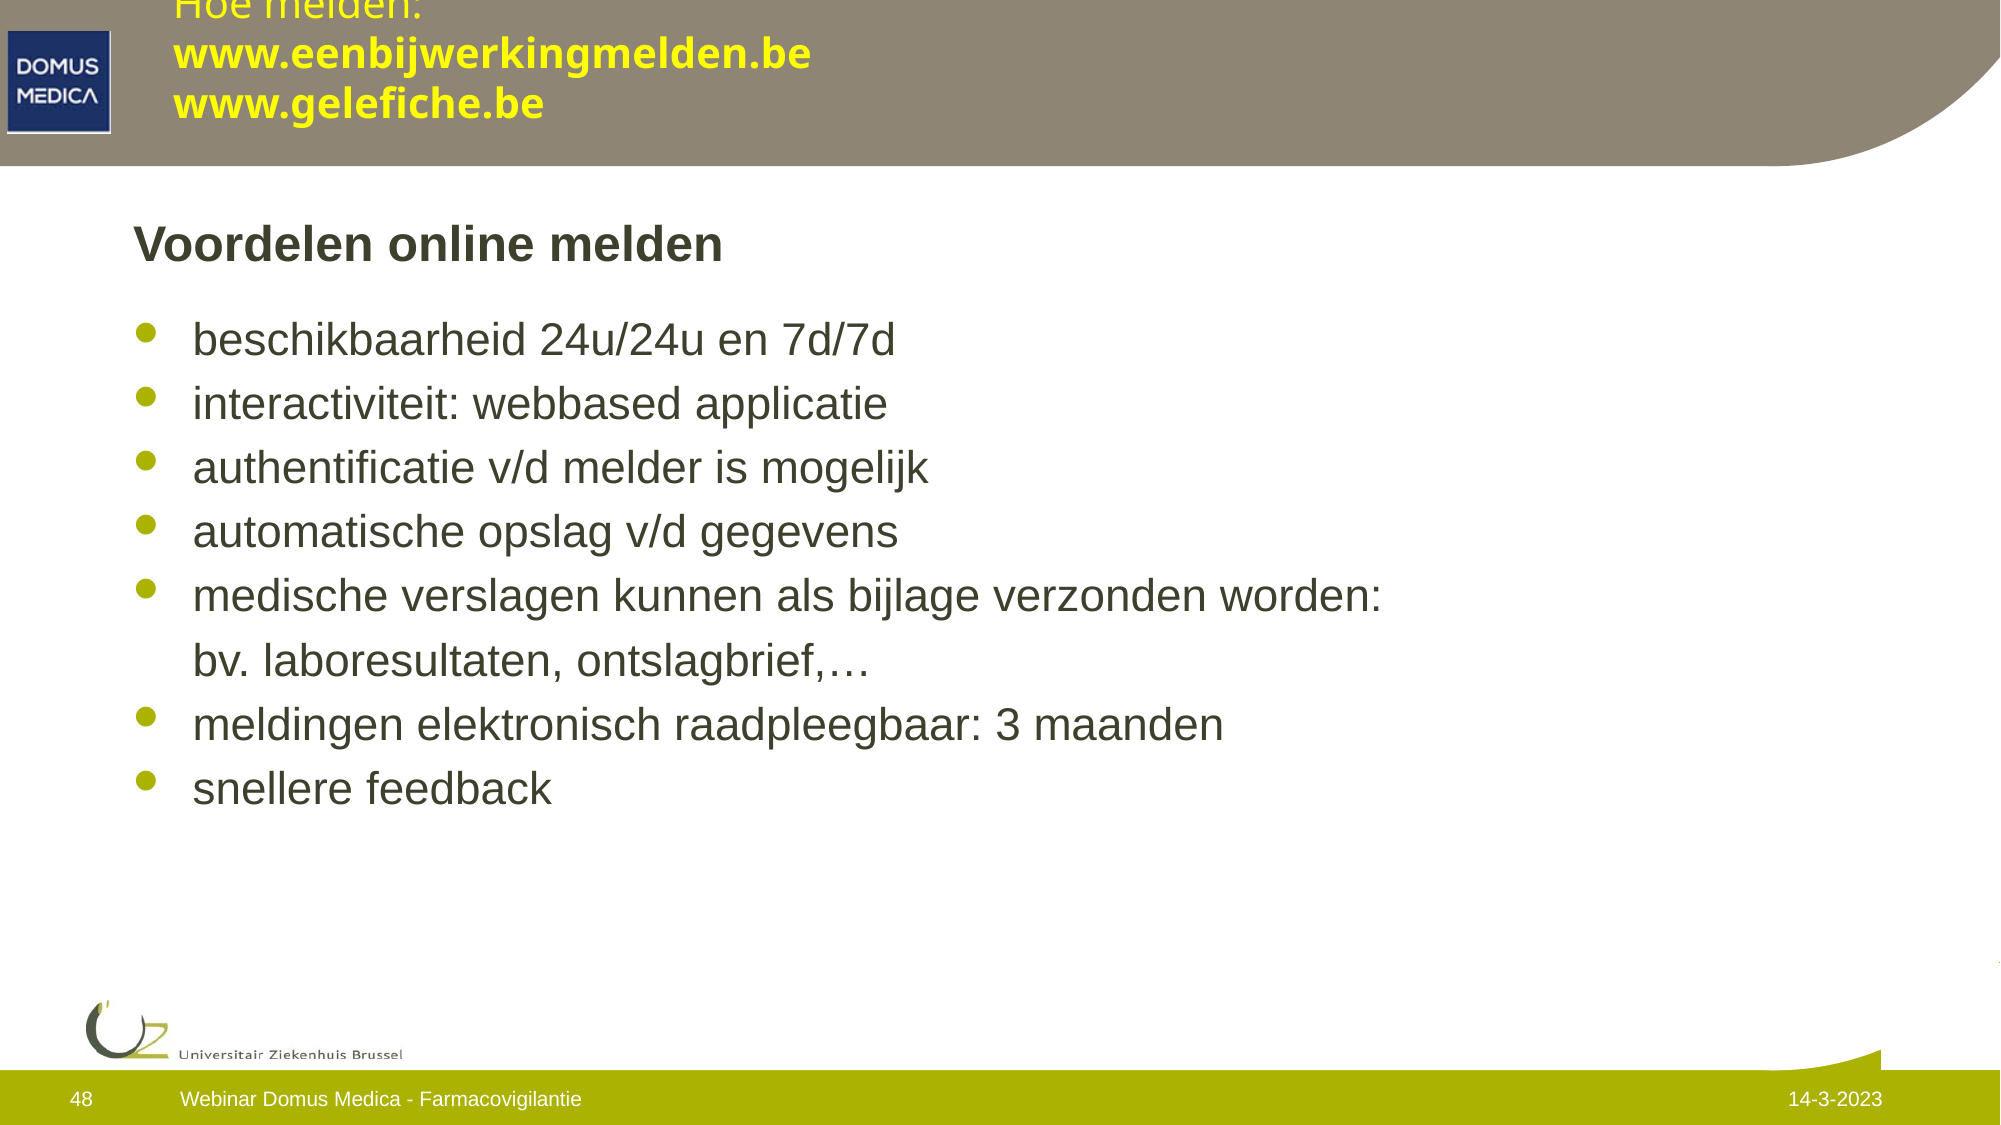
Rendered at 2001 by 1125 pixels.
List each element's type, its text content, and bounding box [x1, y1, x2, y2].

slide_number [1430, 1086, 1898, 1118]
slide_number 48 [54, 1081, 163, 1118]
picture [86, 1000, 402, 1059]
title Hoe melden: www.eenbijwerkingmelden.be www.gelefiche.be [157, 0, 1473, 156]
picture [7, 31, 111, 134]
list Voordelen online melden beschikbaarheid 24u/24u en 7d/7d interactiviteit: webbased applicatie authentificatie v/d melder is mogelijk automatische opslag v/d gegevens medische verslagen kunnen als bijlage verzonden worden: bv. laboresultaten, ontslagbrief,… meldingen elektronisch raadpleegbaar: 3 maanden snellere feedback [118, 203, 1892, 986]
footer Webinar Domus Medica - Farmacovigilantie [165, 1085, 816, 1118]
